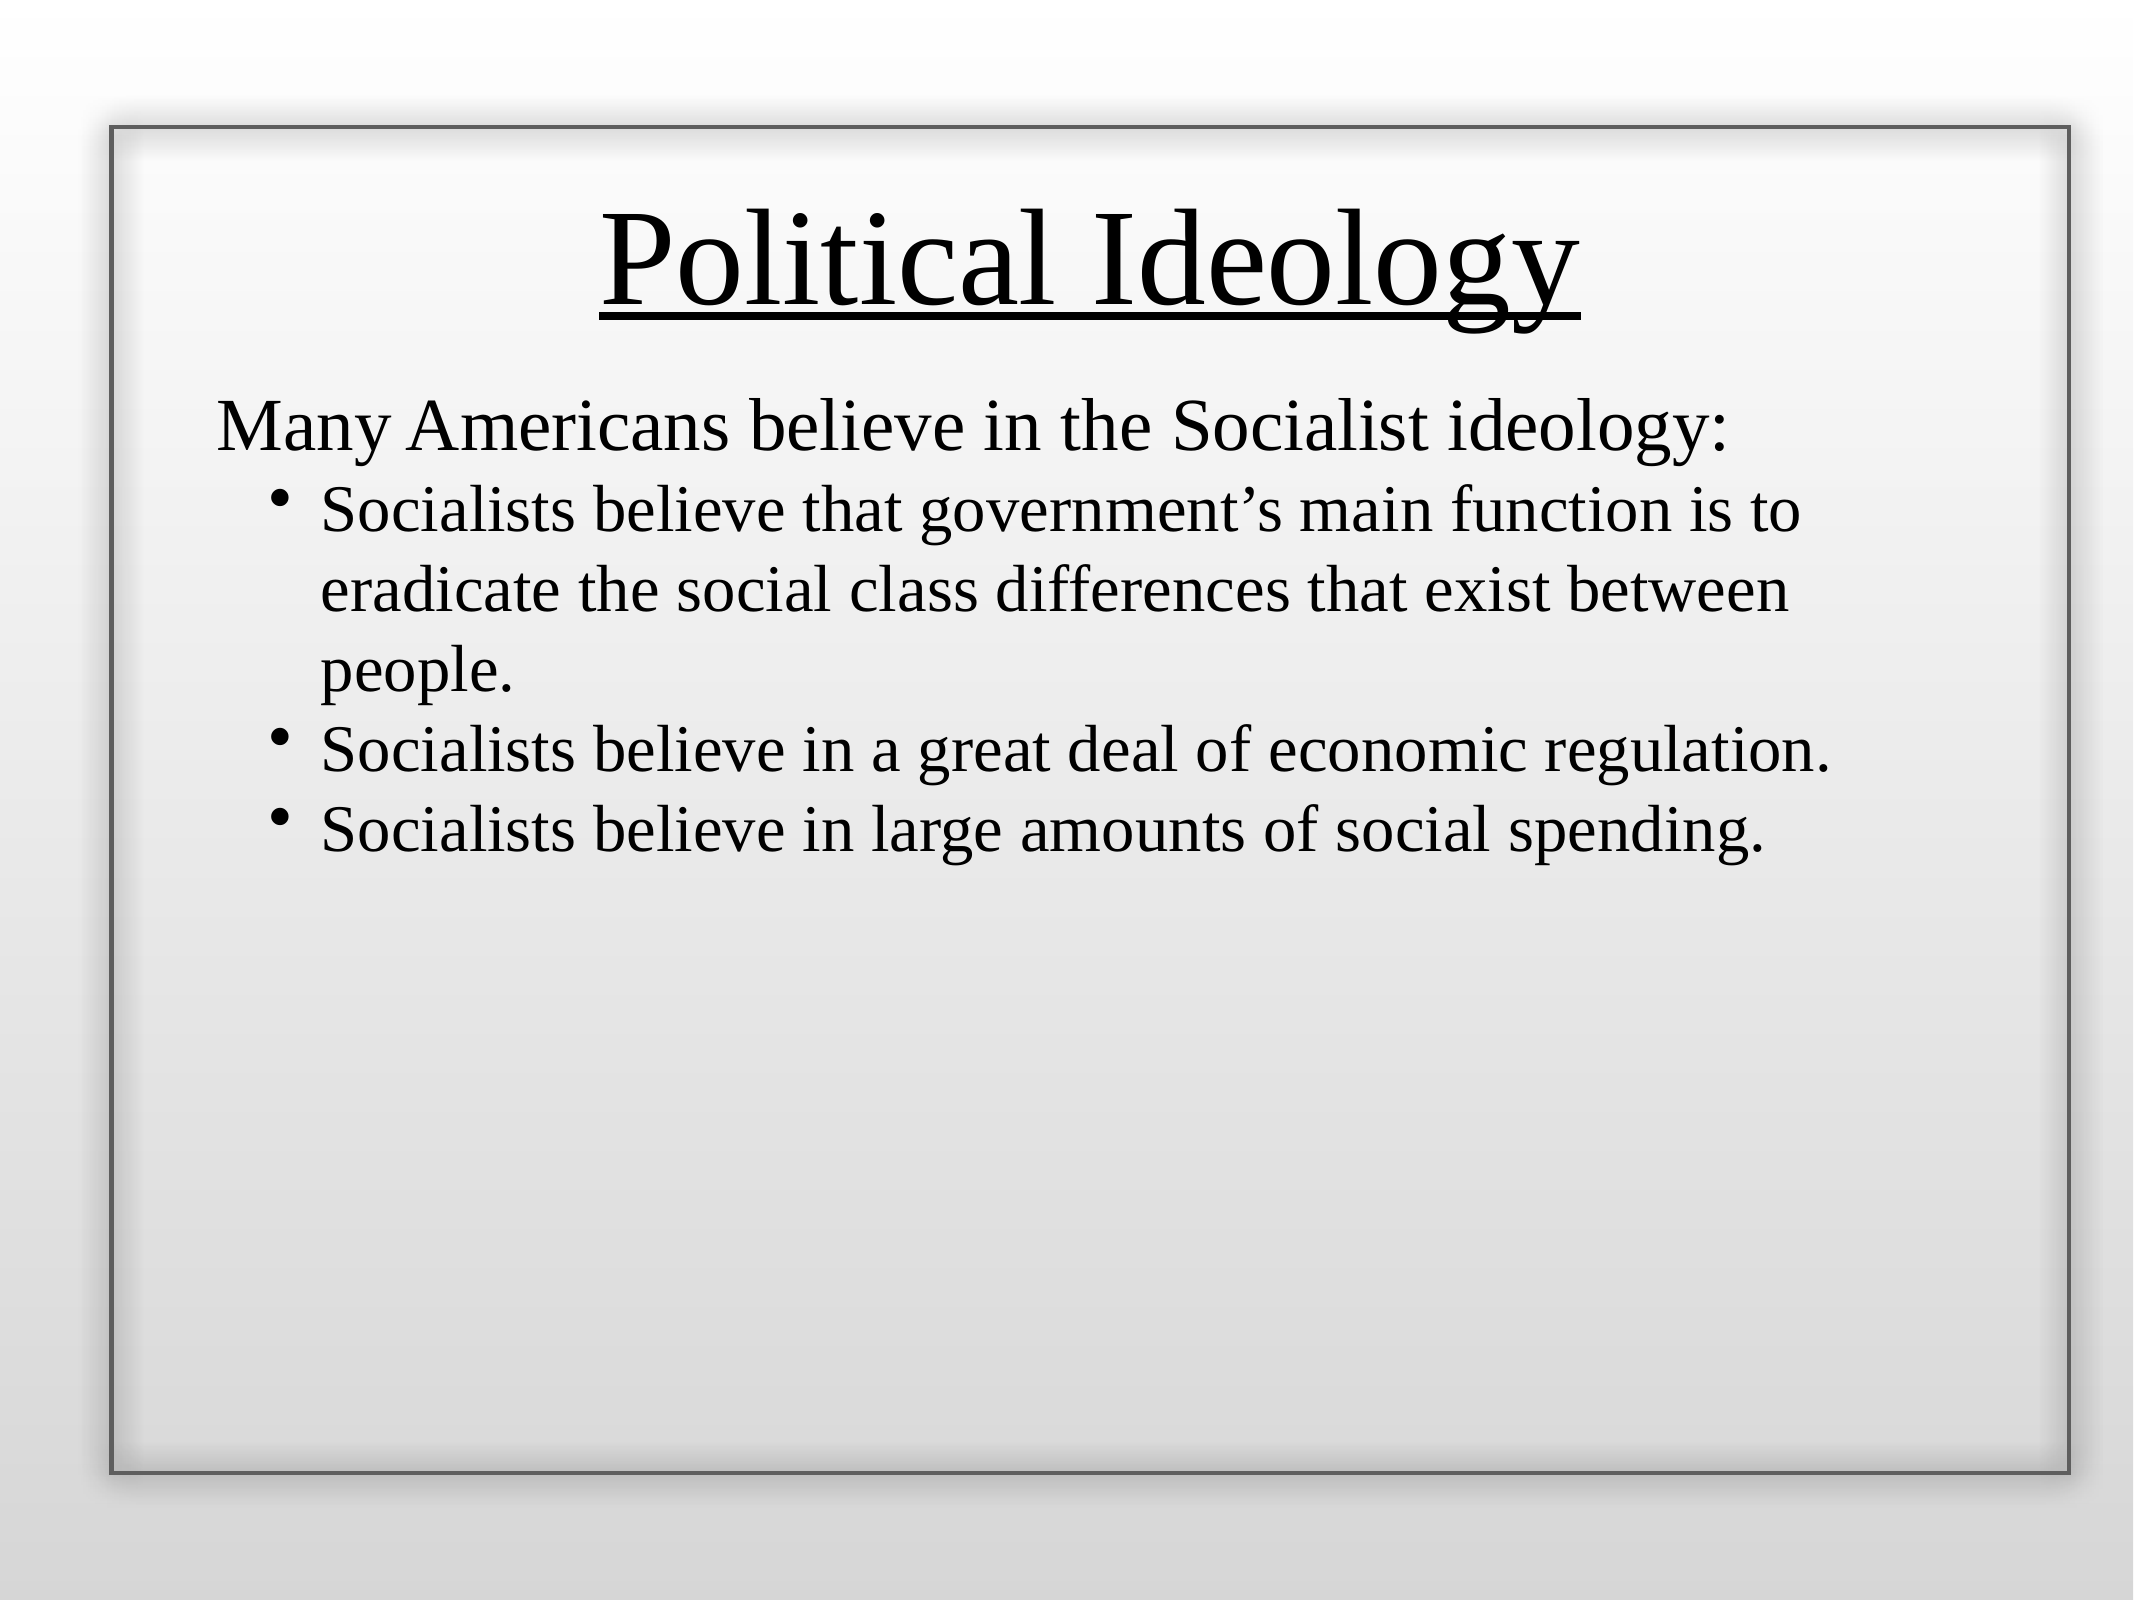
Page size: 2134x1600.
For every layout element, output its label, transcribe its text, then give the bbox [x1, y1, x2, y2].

text_box Political Ideology [590, 158, 1590, 341]
text_box [111, 127, 2070, 1473]
